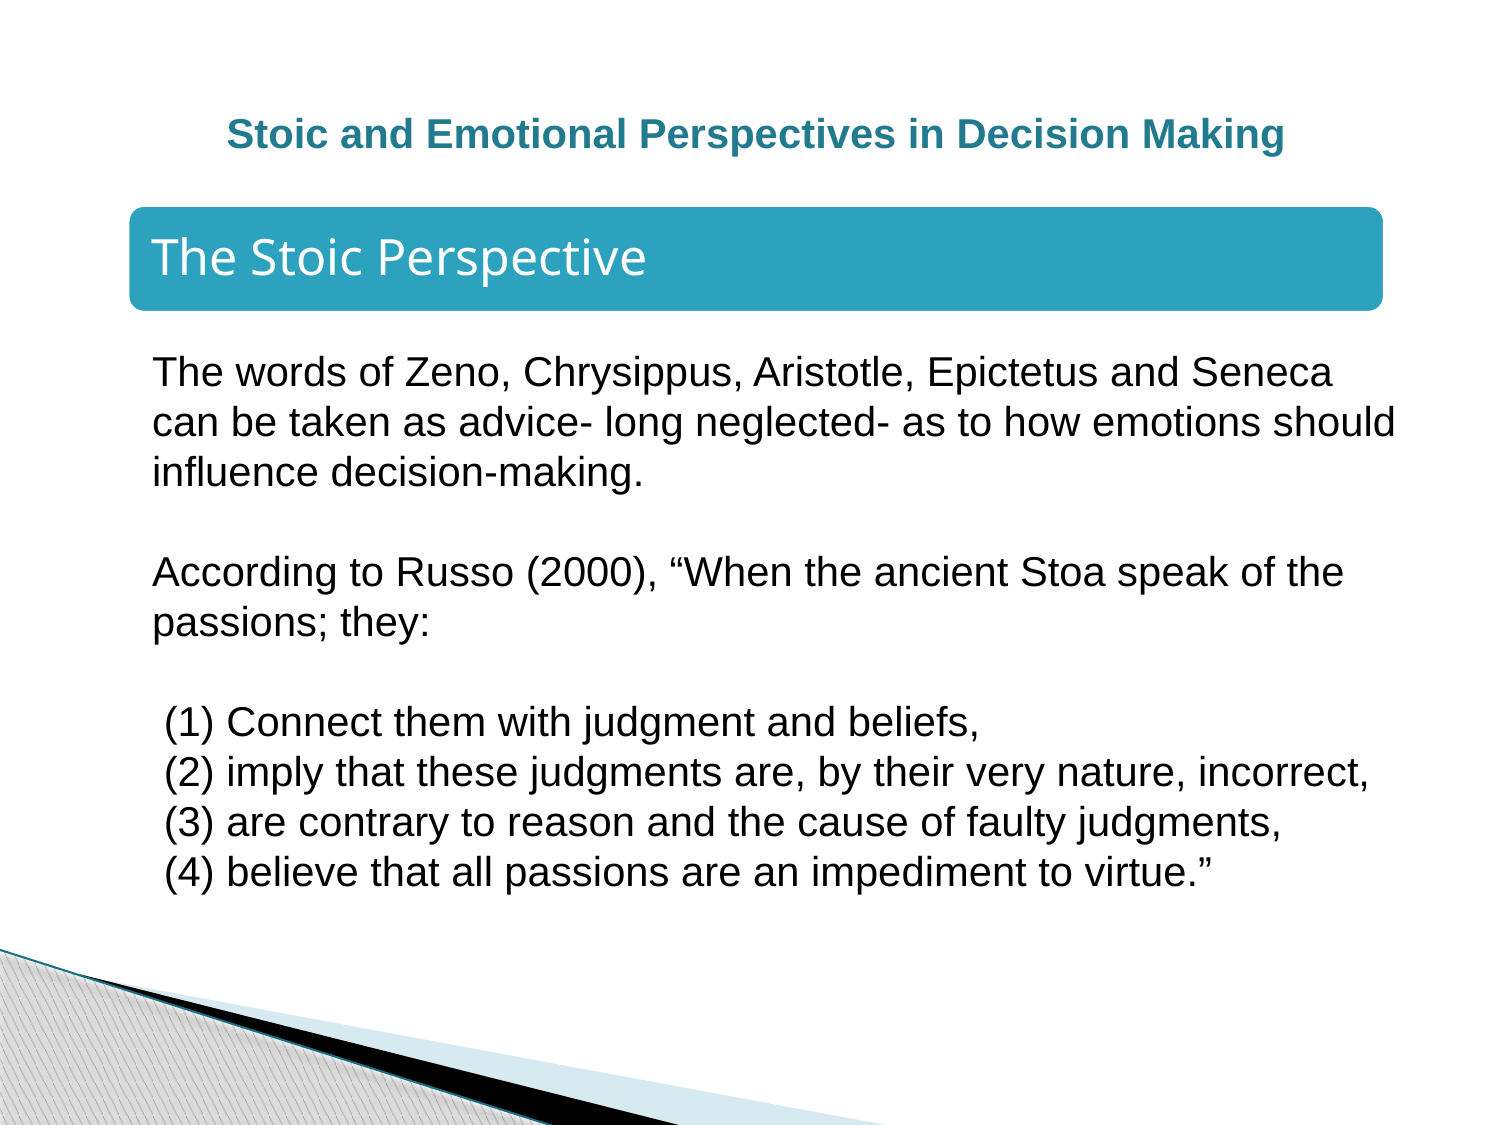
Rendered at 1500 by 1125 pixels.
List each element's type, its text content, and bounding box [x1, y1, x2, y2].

text_box Stoic and Emotional Perspectives in Decision Making [162, 99, 1350, 165]
text_box The words of Zeno, Chrysippus, Aristotle, Epictetus and Seneca can be taken as advice- long neglected- as to how emotions should influence decision-making. According to Russo (2000), “When the ancient Stoa speak of the passions; they: (1) Connect them with judgment and beliefs, (2) imply that these judgments are, by their very nature, incorrect, (3) are contrary to reason and the cause of faulty judgments, (4) believe that all passions are an impediment to virtue.” [137, 337, 1413, 903]
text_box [124, 177, 1388, 347]
